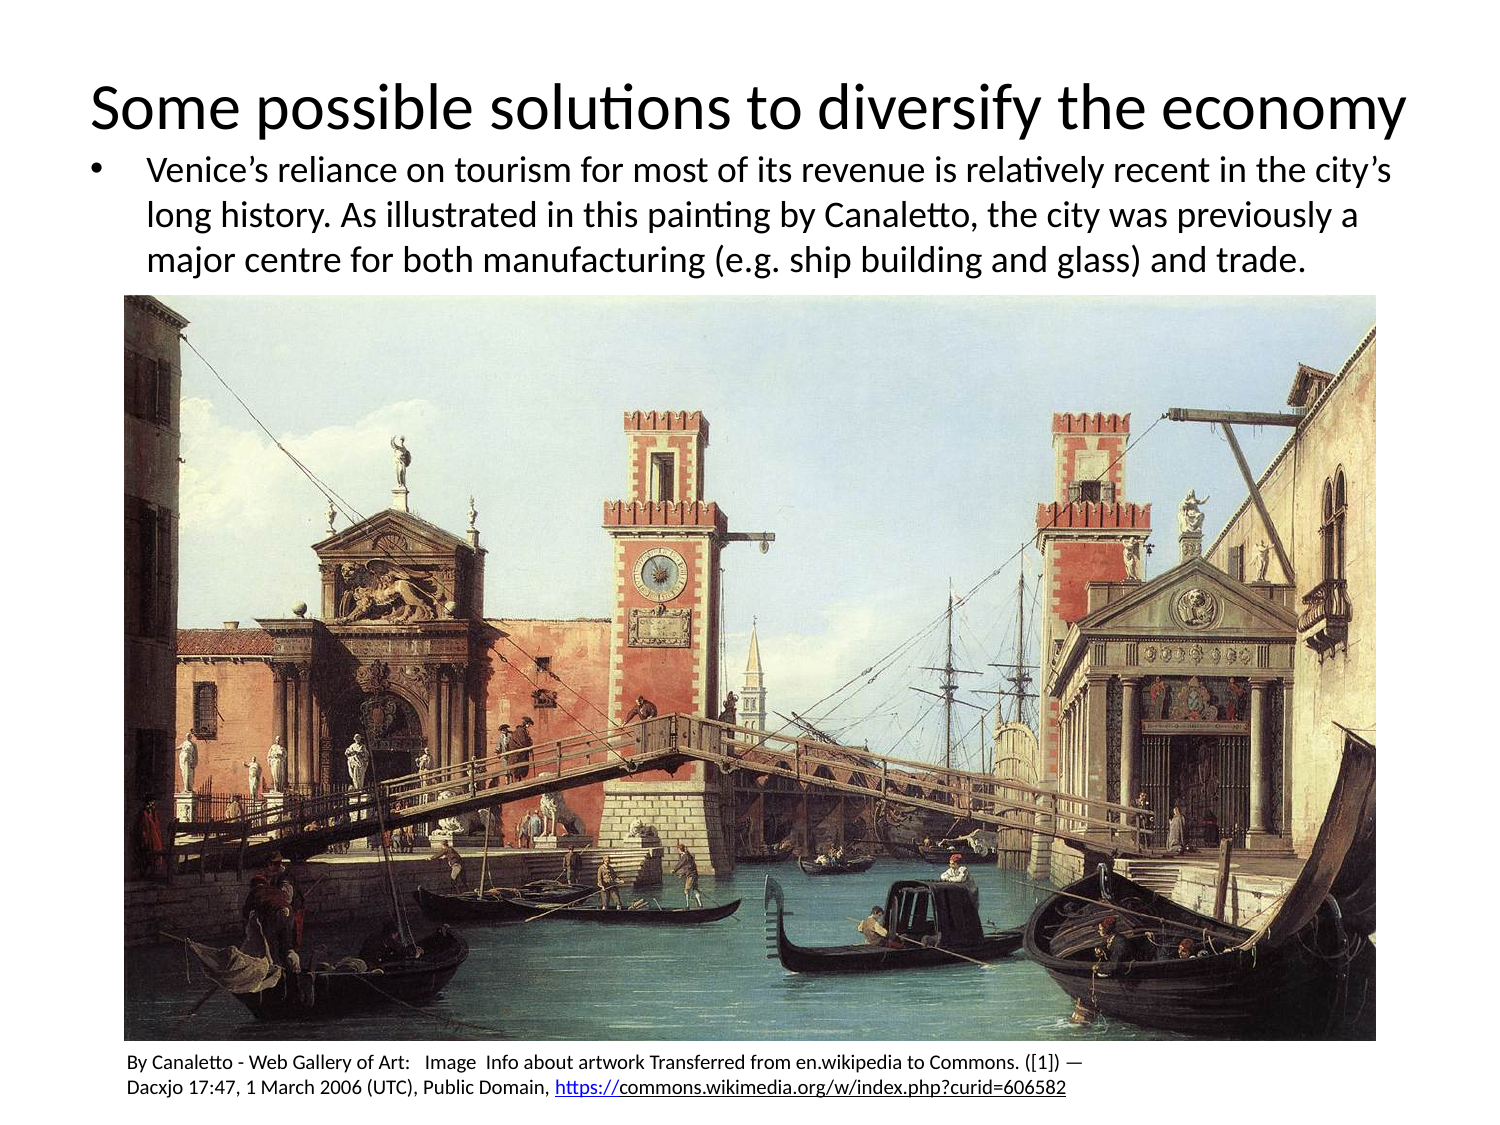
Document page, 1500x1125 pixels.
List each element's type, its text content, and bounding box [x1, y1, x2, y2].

list Venice’s reliance on tourism for most of its revenue is relatively recent in the city’s long history. As illustrated in this painting by Canaletto, the city was previously a major centre for both manufacturing (e.g. ship building and glass) and trade. [75, 137, 1425, 296]
picture [124, 295, 1376, 1042]
title Some possible solutions to diversify the economy [75, 45, 1425, 137]
text_box By Canaletto - Web Gallery of Art: Image Info about artwork Transferred from en.wikipedia to Commons. ([1]) —Dacxjo 17:47, 1 March 2006 (UTC), Public Domain, https://commons.wikimedia.org/w/index.php?curid=606582 [112, 1040, 1137, 1106]
